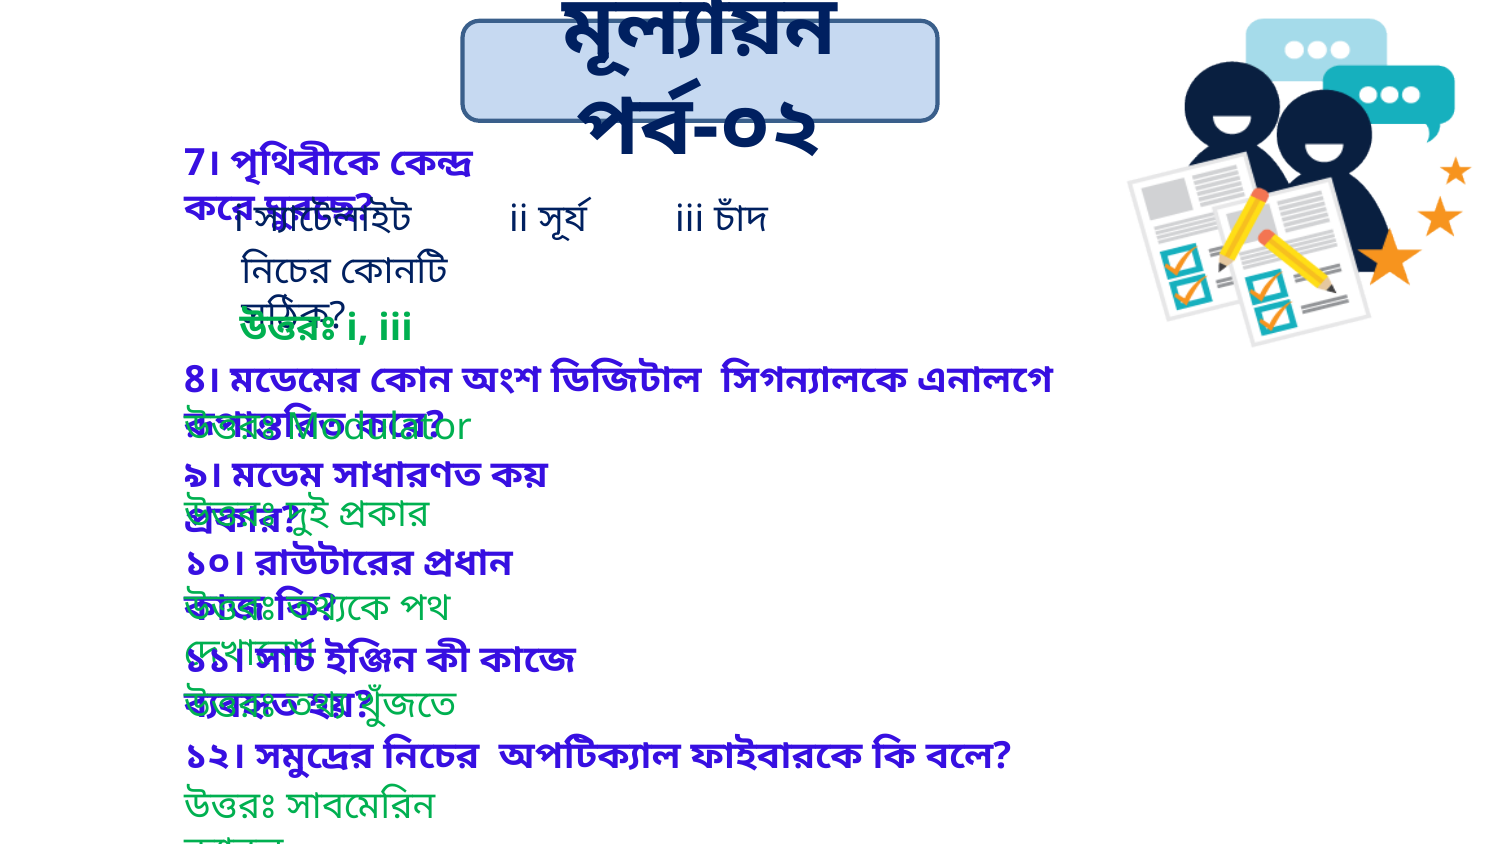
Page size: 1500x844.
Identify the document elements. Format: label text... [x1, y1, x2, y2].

text_box উত্তরঃ সাবমেরিন ক্যাবল [169, 773, 557, 844]
text_box ৯। মডেম সাধারণত কয় প্রকার? [169, 442, 635, 548]
text_box 8। মডেমের কোন অংশ ডিজিটাল সিগন্যালকে এনালগে রূপান্তরিত করে? [169, 347, 1100, 453]
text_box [169, 130, 958, 300]
text_box উত্তরঃ তথ্যকে পথ দেখানো। [169, 575, 557, 627]
picture [1124, 16, 1476, 349]
text_box উত্তরঃ দুই প্রকার [169, 481, 507, 530]
text_box উত্তরঃ i, iii [224, 307, 513, 347]
text_box ১১। সার্চ ইঞ্জিন কী কাজে ব্যবহৃত হয়? [169, 627, 675, 723]
text_box মূল্যায়ন পর্ব-০২ [460, 18, 940, 123]
text_box উত্তরঃ Modulator [169, 394, 507, 442]
text_box ১২। সমুদ্রের নিচের অপটিক্যাল ফাইবারকে কি বলে? [169, 723, 1100, 784]
text_box উত্তরঃ তথ্য খুঁজতে [169, 672, 557, 723]
text_box ১০। রাউটারের প্রধান কাজ কি? [169, 530, 613, 627]
